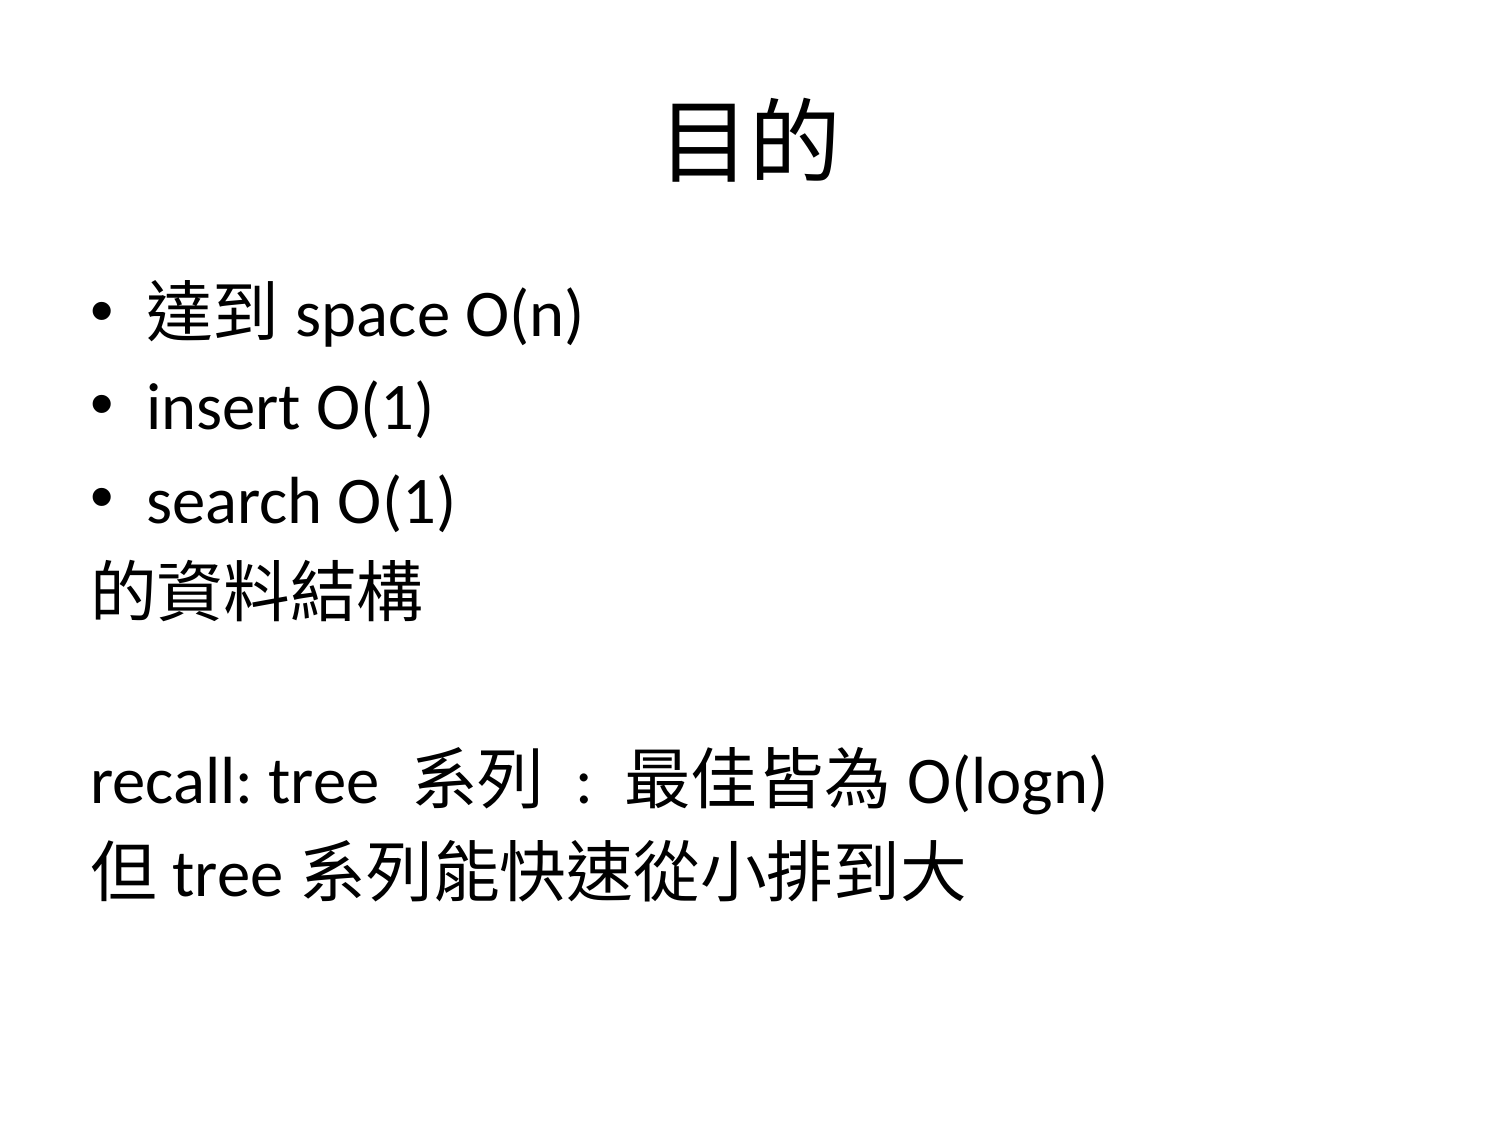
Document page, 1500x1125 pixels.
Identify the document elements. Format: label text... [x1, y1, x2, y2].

title 目的 [75, 45, 1425, 233]
list 達到space O(n) insert O(1) search O(1) 的資料結構 recall: tree 系列 : 最佳皆為O(logn) 但tree系列能快速從小排到大 [75, 262, 1425, 1005]
